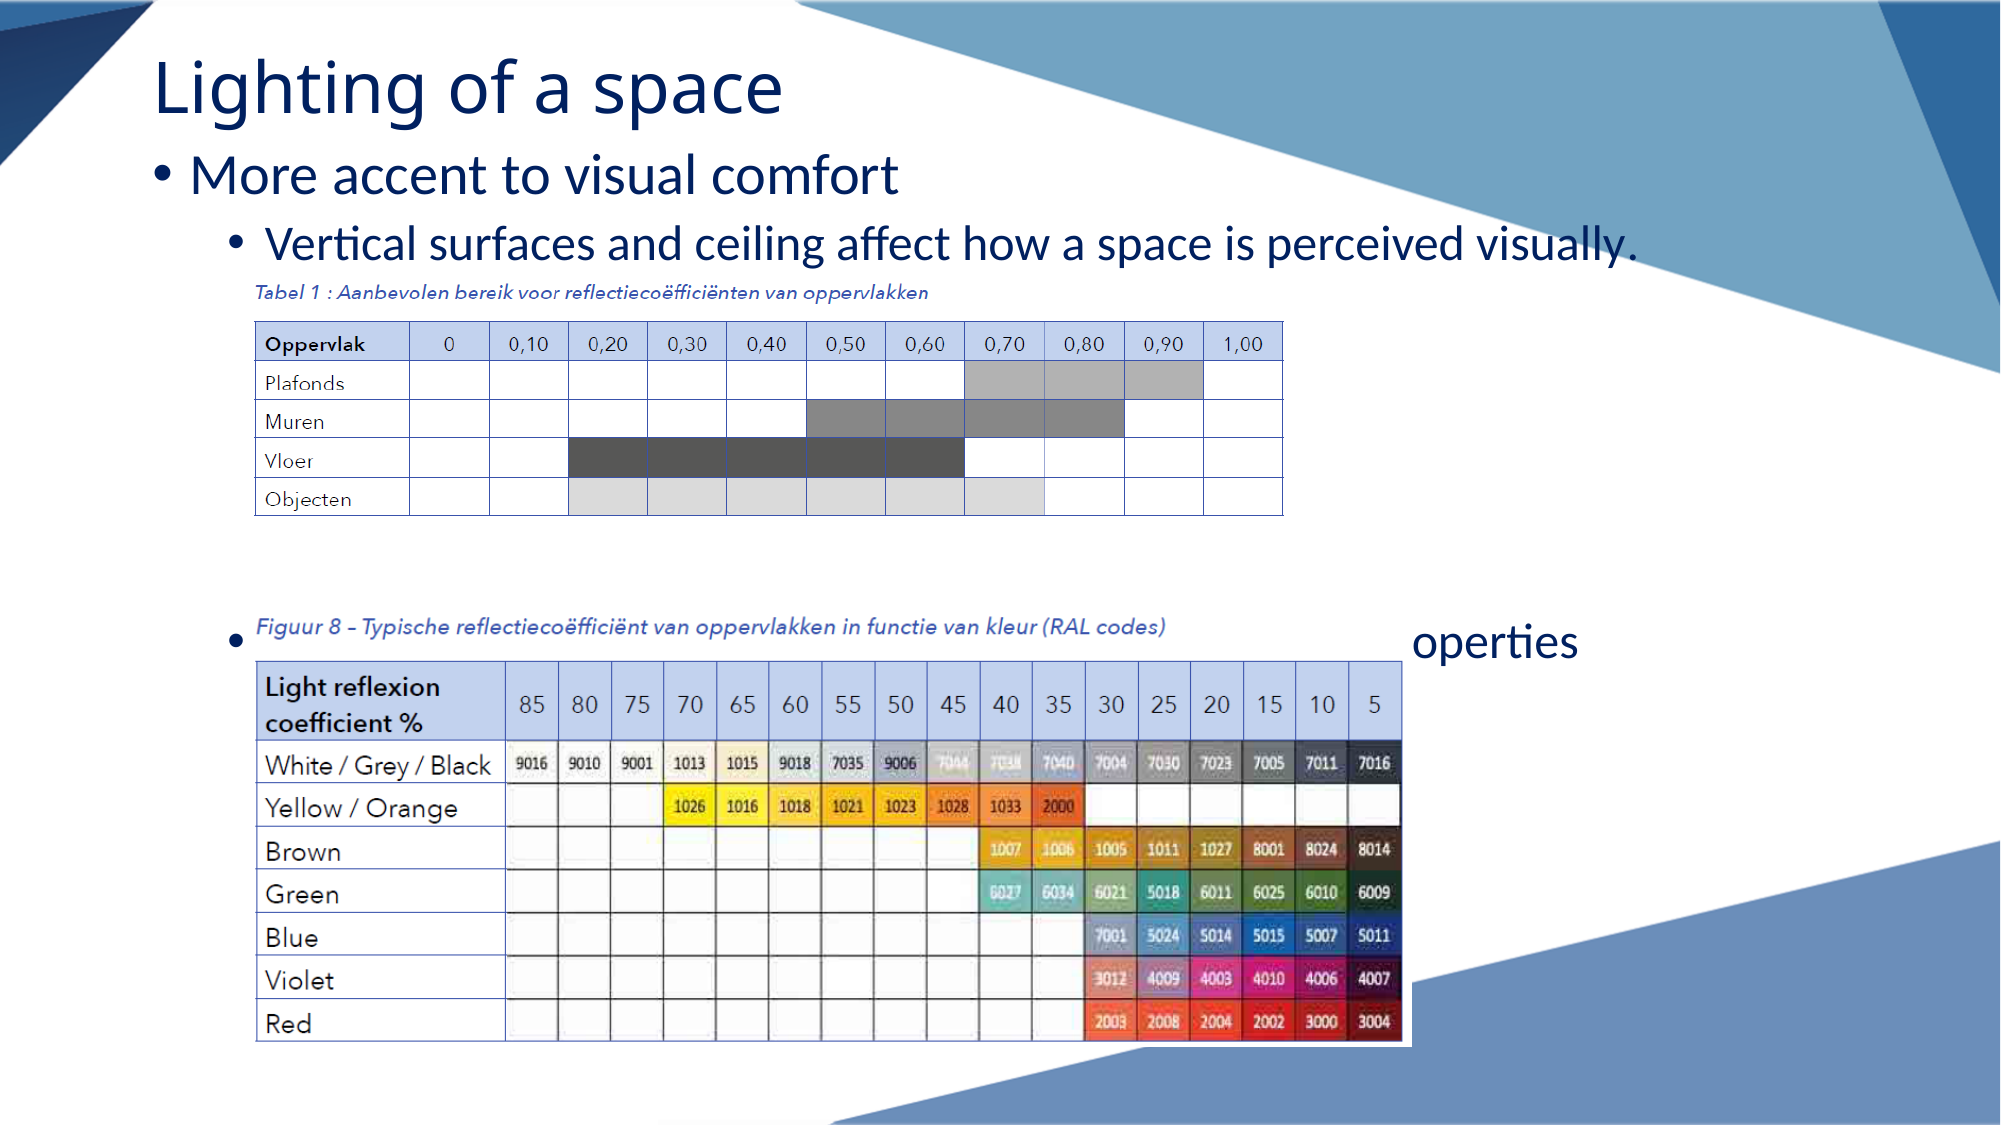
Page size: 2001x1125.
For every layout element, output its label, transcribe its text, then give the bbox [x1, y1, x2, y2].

list More accent to visual comfort Vertical surfaces and ceiling affect how a space is perceived visually. The color of a surface strongly influences its reflection properties [137, 136, 1983, 851]
text_box [0, 967, 659, 1125]
title Lighting of a space [137, 43, 1863, 136]
picture [0, 0, 2001, 1125]
footer [662, 1047, 1338, 1103]
